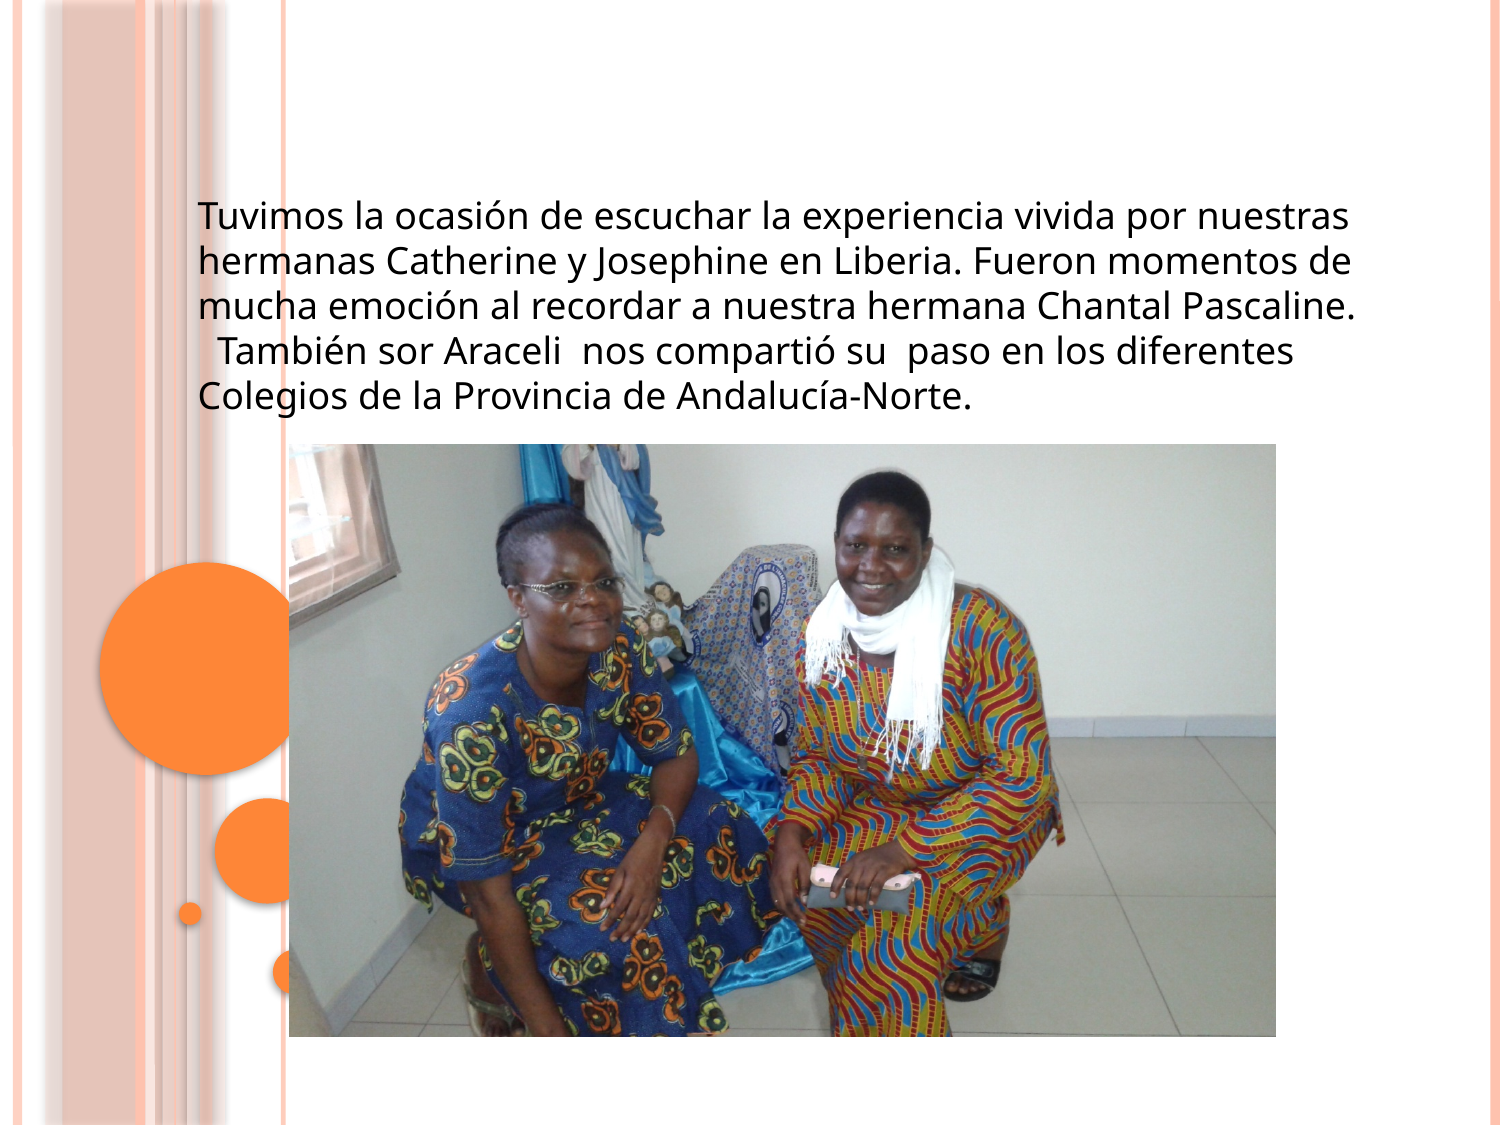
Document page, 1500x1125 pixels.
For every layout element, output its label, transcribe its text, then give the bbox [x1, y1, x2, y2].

picture [288, 443, 1276, 1037]
text_box Tuvimos la ocasión de escuchar la experiencia vivida por nuestras hermanas Catherine y Josephine en Liberia. Fueron momentos de mucha emoción al recordar a nuestra hermana Chantal Pascaline. También sor Araceli nos compartió su paso en los diferentes Colegios de la Provincia de Andalucía-Norte. [182, 184, 1376, 425]
